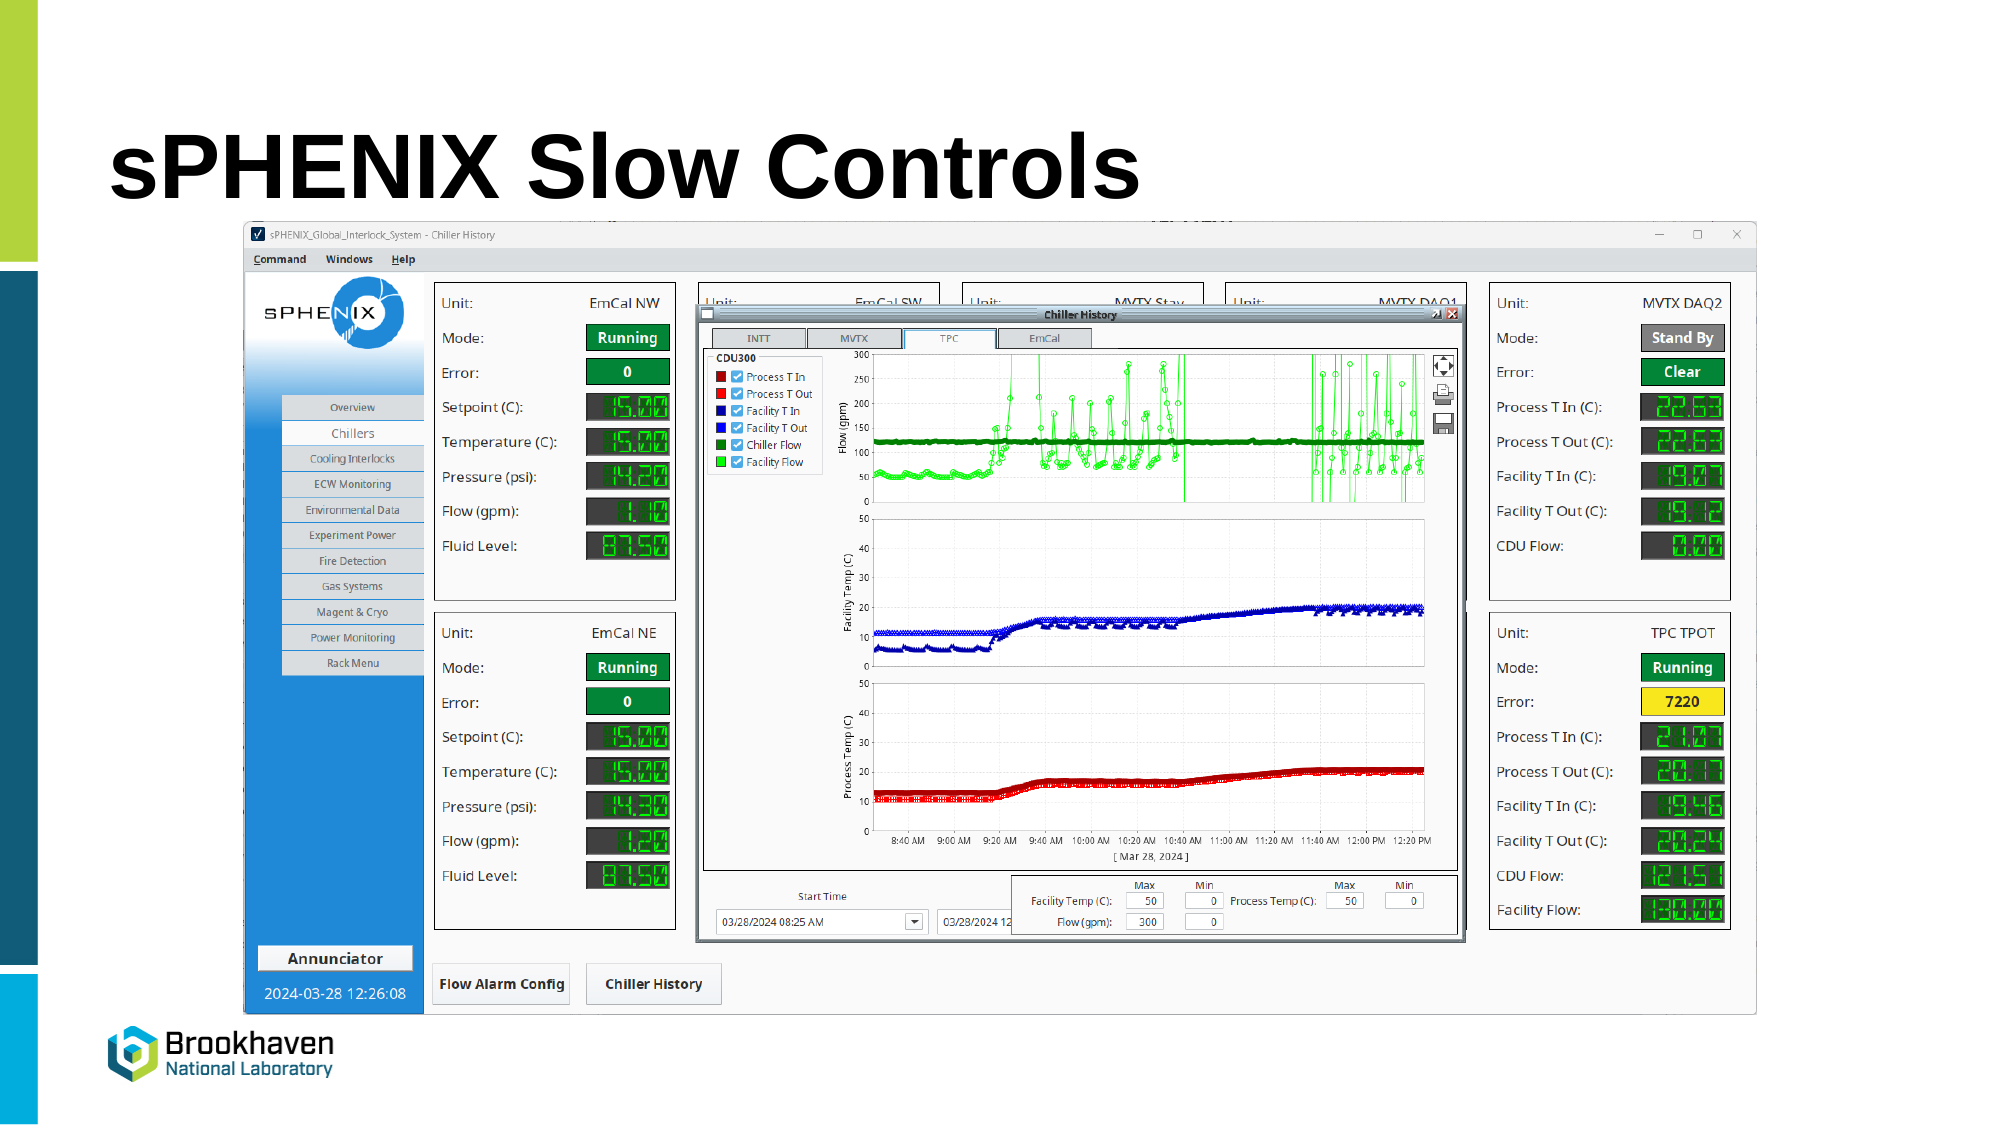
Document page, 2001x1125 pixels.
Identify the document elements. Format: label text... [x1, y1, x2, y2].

title sPHENIX Slow Controls [93, 59, 1907, 278]
picture [0, 0, 2001, 1125]
